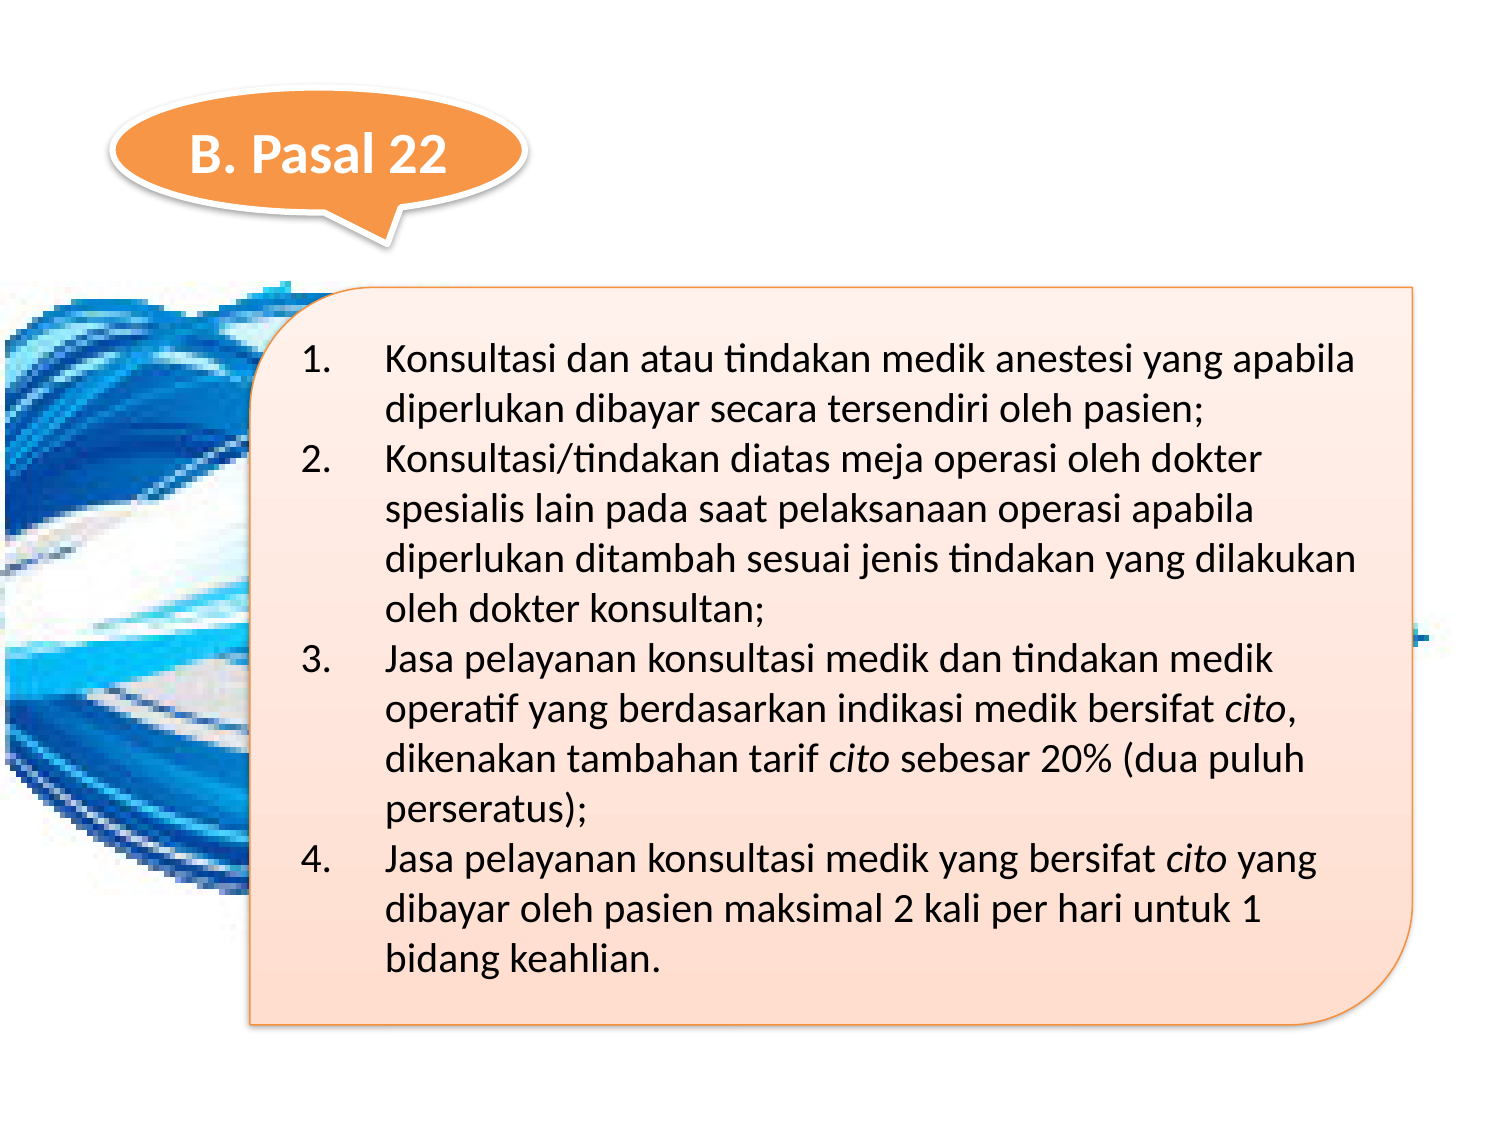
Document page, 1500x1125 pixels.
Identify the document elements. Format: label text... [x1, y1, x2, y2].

text_box Konsultasi dan atau tindakan medik anestesi yang apabila diperlukan dibayar secara tersendiri oleh pasien; Konsultasi/tindakan diatas meja operasi oleh dokter spesialis lain pada saat pelaksanaan operasi apabila diperlukan ditambah sesuai jenis tindakan yang dilakukan oleh dokter konsultan; Jasa pelayanan konsultasi medik dan tindakan medik operatif yang berdasarkan indikasi medik bersifat cito, dikenakan tambahan tarif cito sebesar 20% (dua puluh perseratus); Jasa pelayanan konsultasi medik yang bersifat cito yang dibayar oleh pasien maksimal 2 kali per hari untuk 1 bidang keahlian. [249, 286, 1414, 1026]
text_box B. Pasal 22 [109, 84, 529, 247]
picture [0, 0, 1500, 1125]
